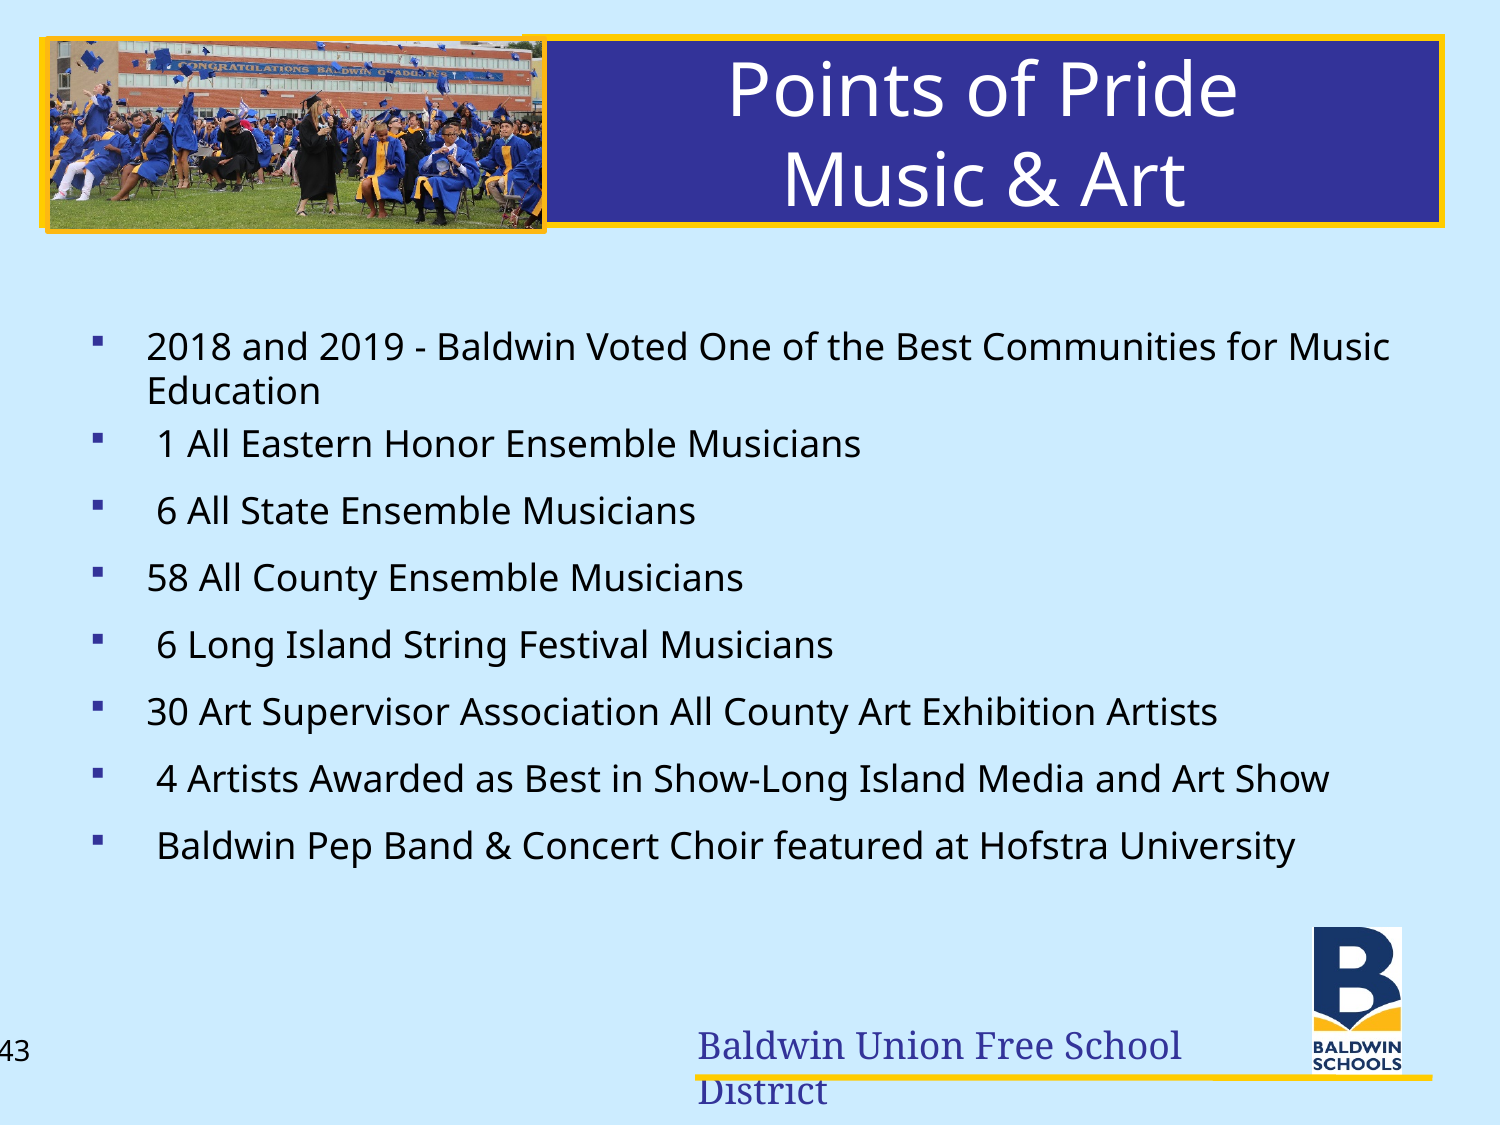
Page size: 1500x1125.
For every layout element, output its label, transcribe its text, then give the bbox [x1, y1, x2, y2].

picture [1312, 1005, 1402, 1074]
picture [49, 40, 543, 230]
title Points of Pride Music & Art [522, 34, 1445, 228]
list 2018 and 2019 - Baldwin Voted One of the Best Communities for Music Education 1 All Eastern Honor Ensemble Musicians 6 All State Ensemble Musicians 58 All County Ensemble Musicians 6 Long Island String Festival Musicians 30 Art Supervisor Association All County Art Exhibition Artists 4 Artists Awarded as Best in Show-Long Island Media and Art Show Baldwin Pep Band & Concert Choir featured at Hofstra University [75, 262, 1425, 1005]
text_box 43 [0, 1025, 155, 1080]
